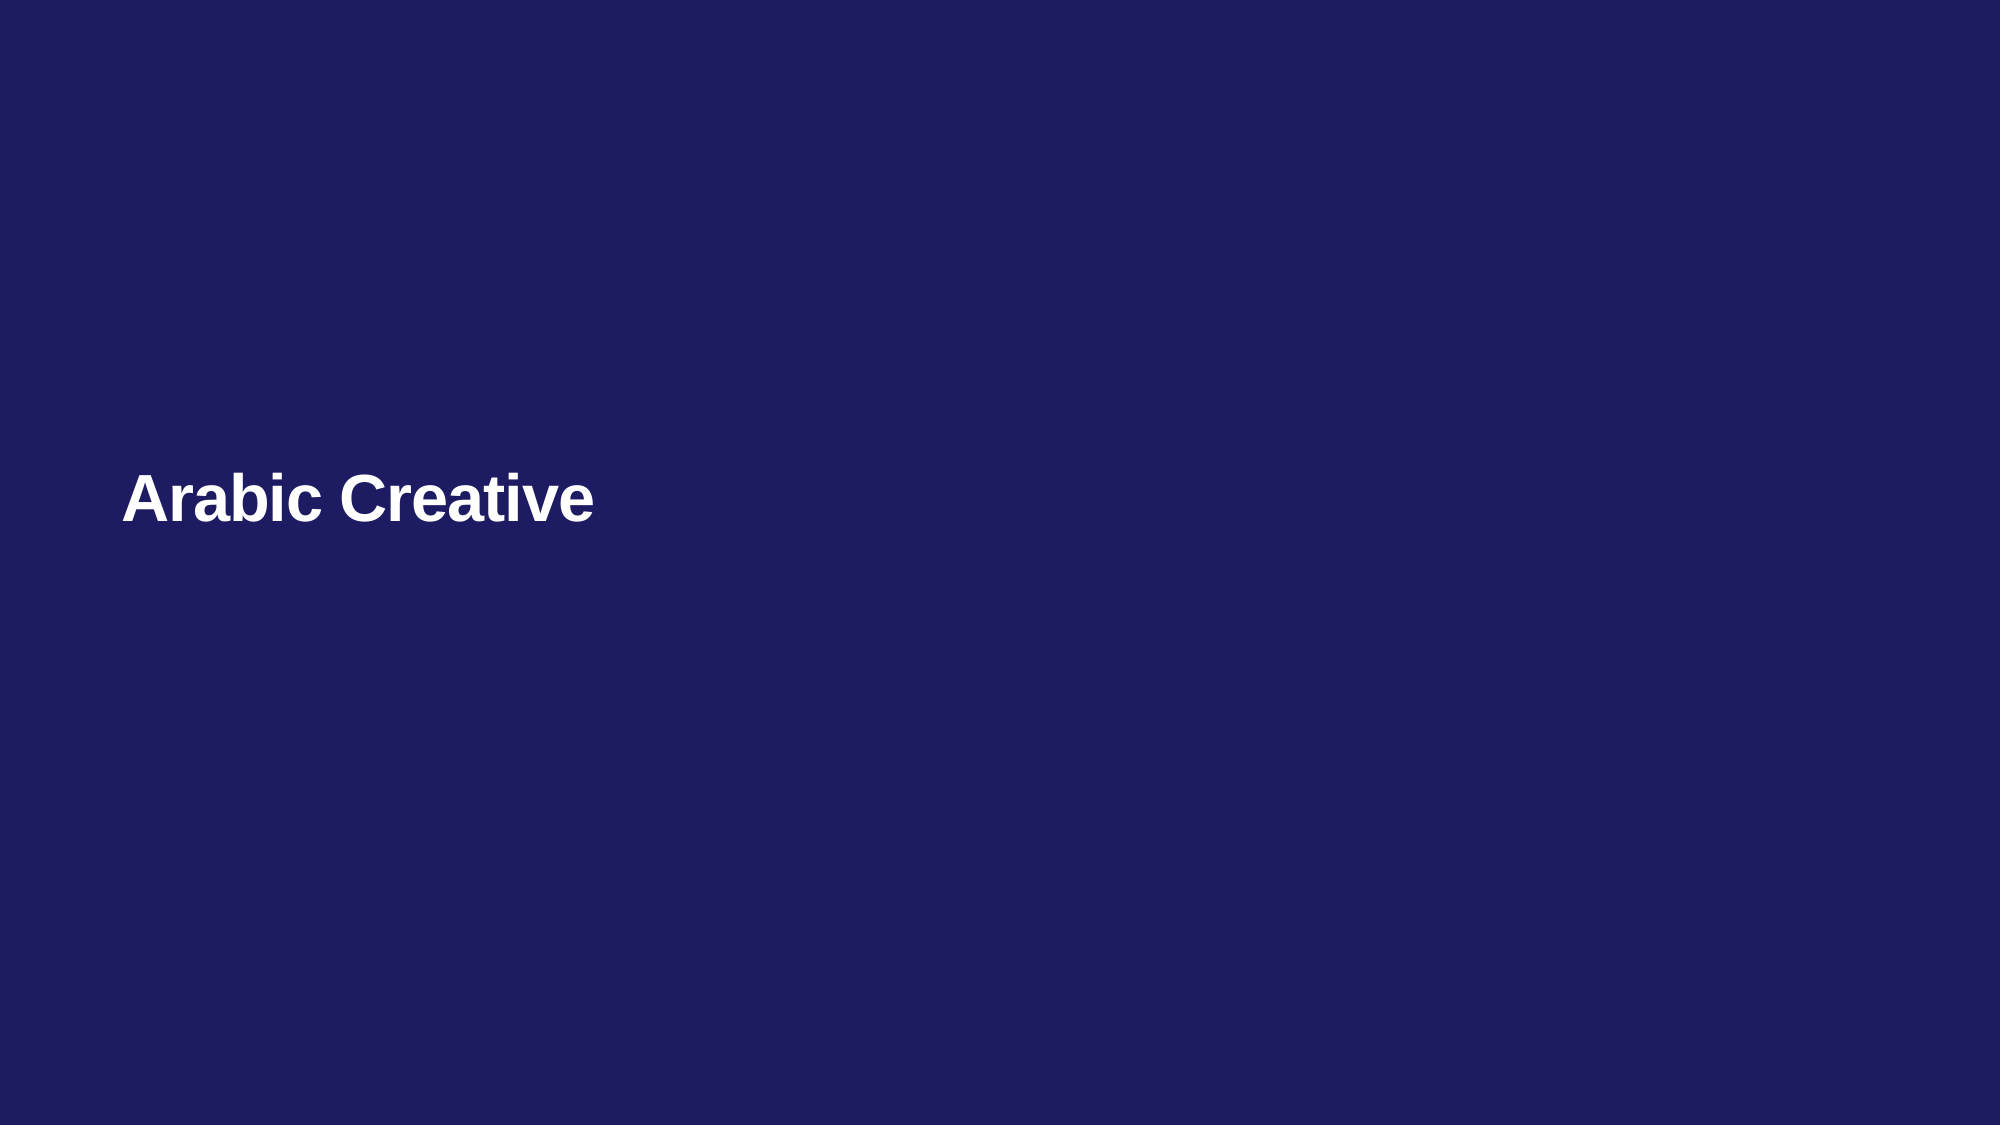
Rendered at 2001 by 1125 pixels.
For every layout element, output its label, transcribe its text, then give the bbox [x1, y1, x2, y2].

title Arabic Creative [115, 363, 706, 541]
